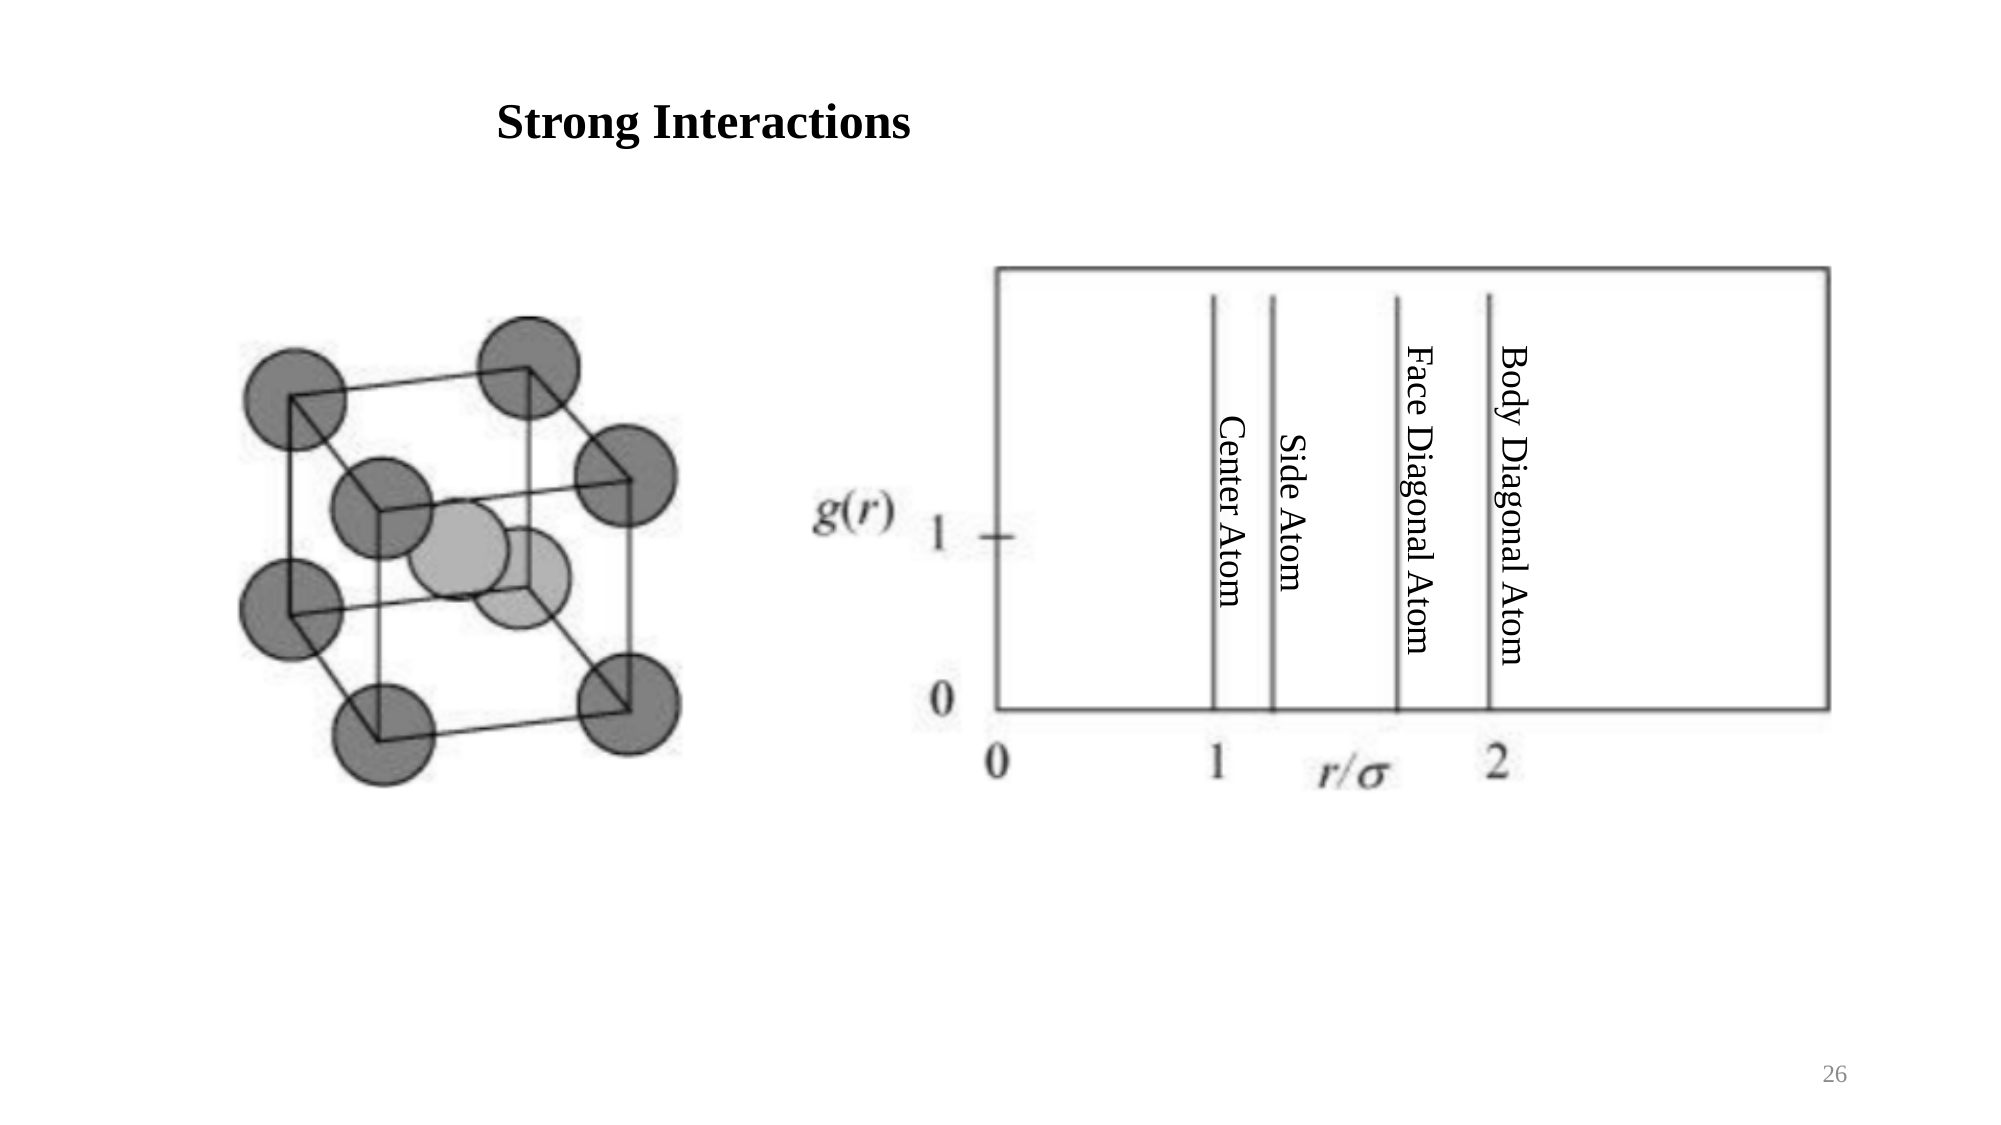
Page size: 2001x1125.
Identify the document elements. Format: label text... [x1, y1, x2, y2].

text_box Strong Interactions [481, 81, 927, 156]
picture [192, 294, 700, 801]
slide_number 26 [1412, 1042, 1863, 1103]
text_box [760, 225, 1863, 801]
